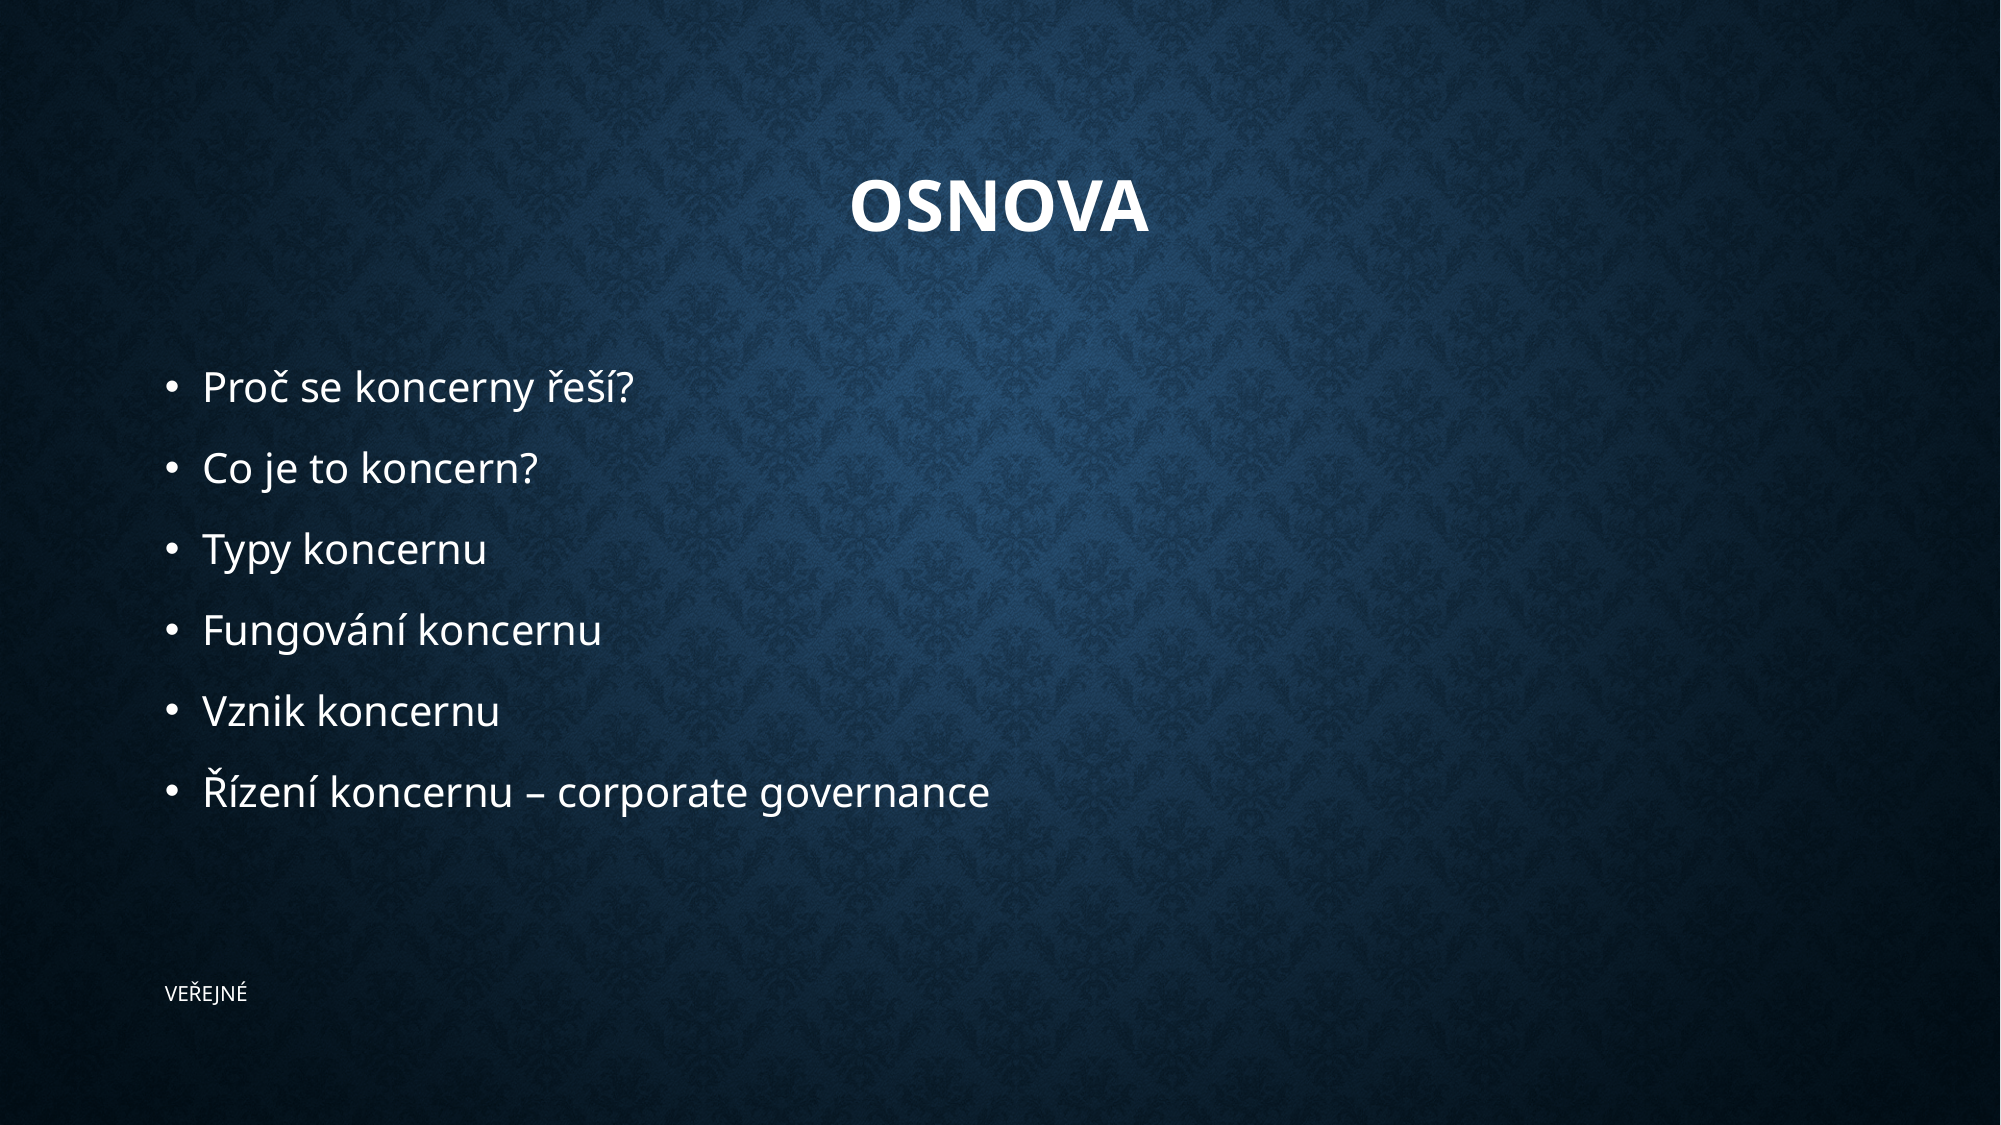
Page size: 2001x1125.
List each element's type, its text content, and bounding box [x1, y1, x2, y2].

title Osnova [149, 99, 1849, 318]
footer ​﻿VEŘEJNÉ﻿​ [149, 965, 1245, 1025]
list Proč se koncerny řeší? Co je to koncern? Typy koncernu Fungování koncernu Vznik koncernu Řízení koncernu – corporate governance [149, 343, 1849, 950]
